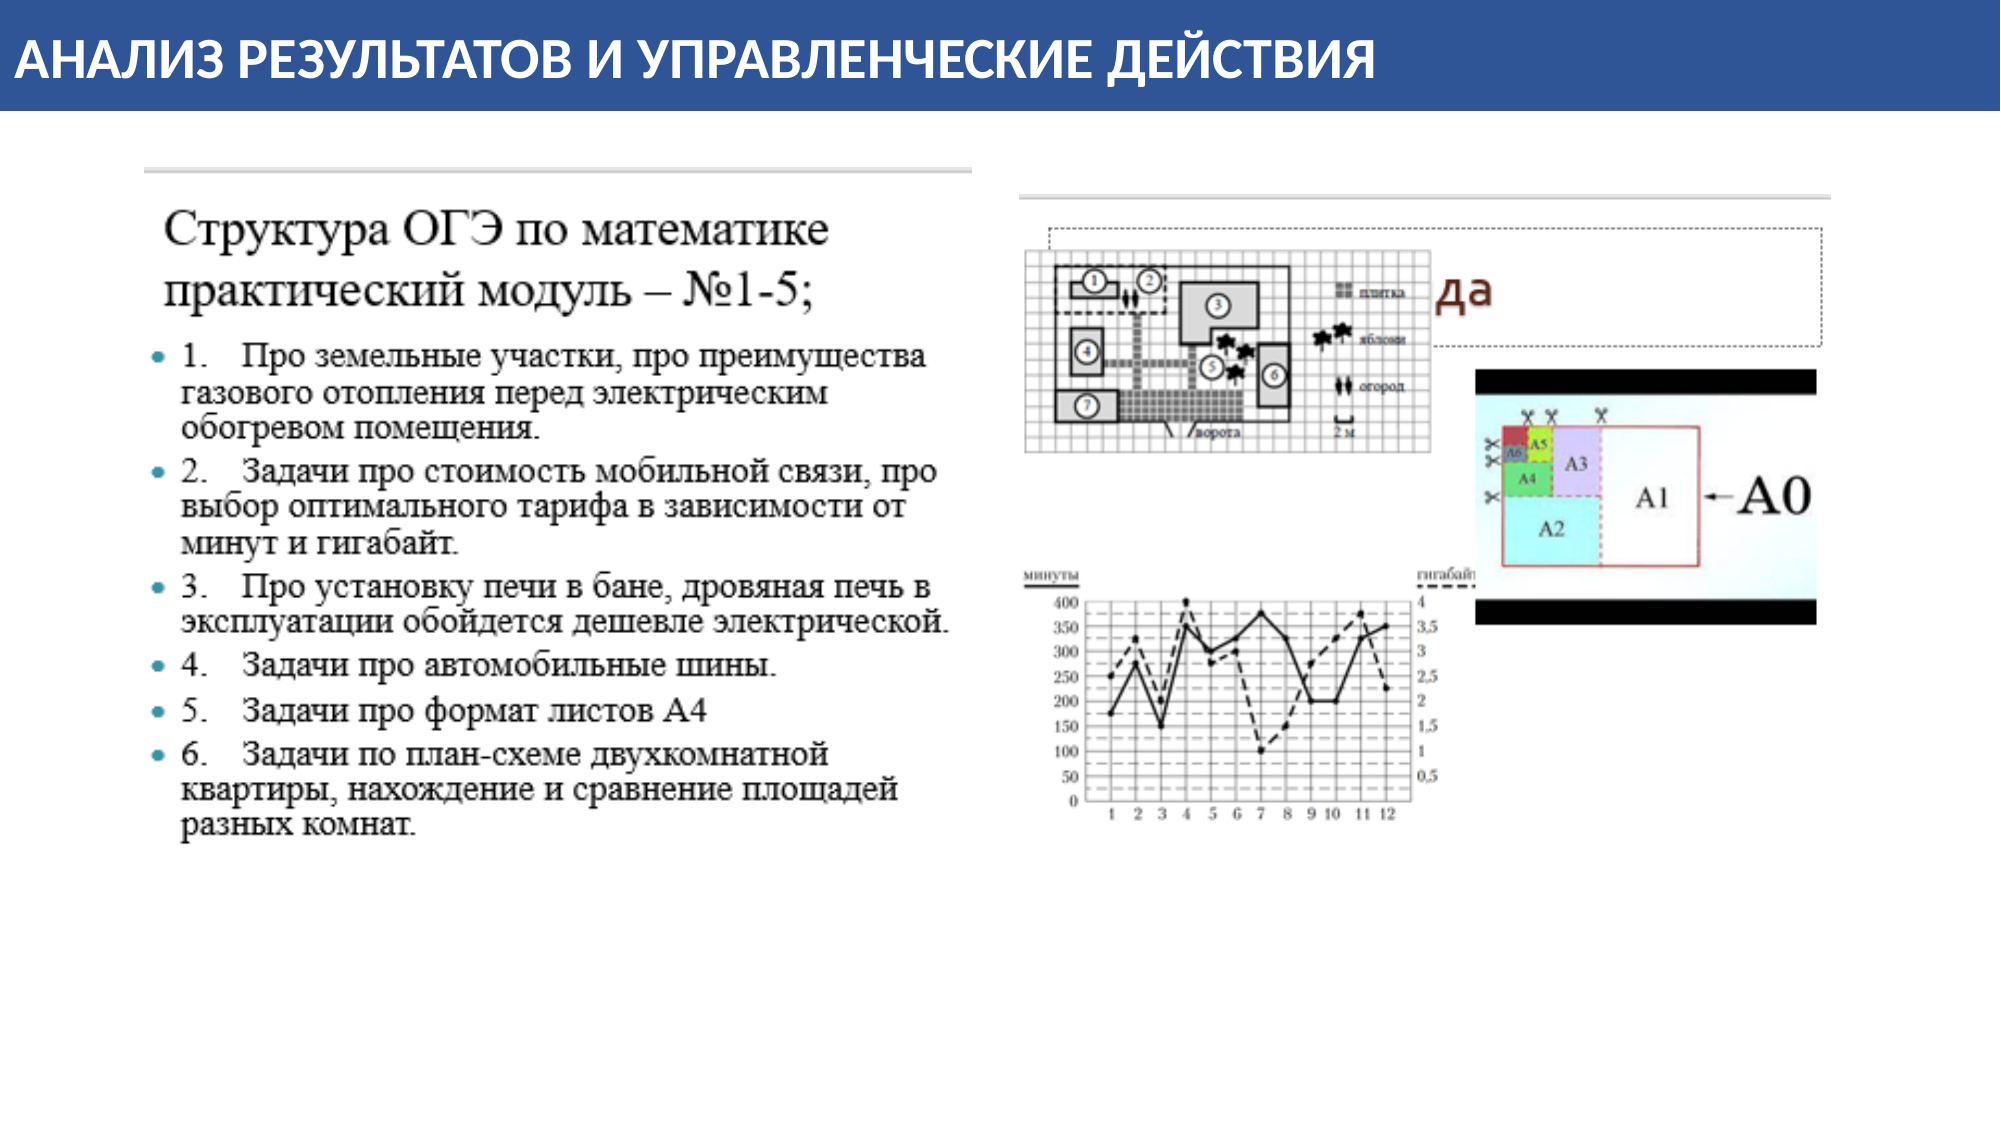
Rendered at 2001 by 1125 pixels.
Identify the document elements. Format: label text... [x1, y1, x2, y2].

picture [1019, 194, 1831, 839]
picture [144, 167, 972, 916]
text_box АНАЛИЗ РЕЗУЛЬТАТОВ И УПРАВЛЕНЧЕСКИЕ ДЕЙСТВИЯ [0, 0, 2000, 112]
